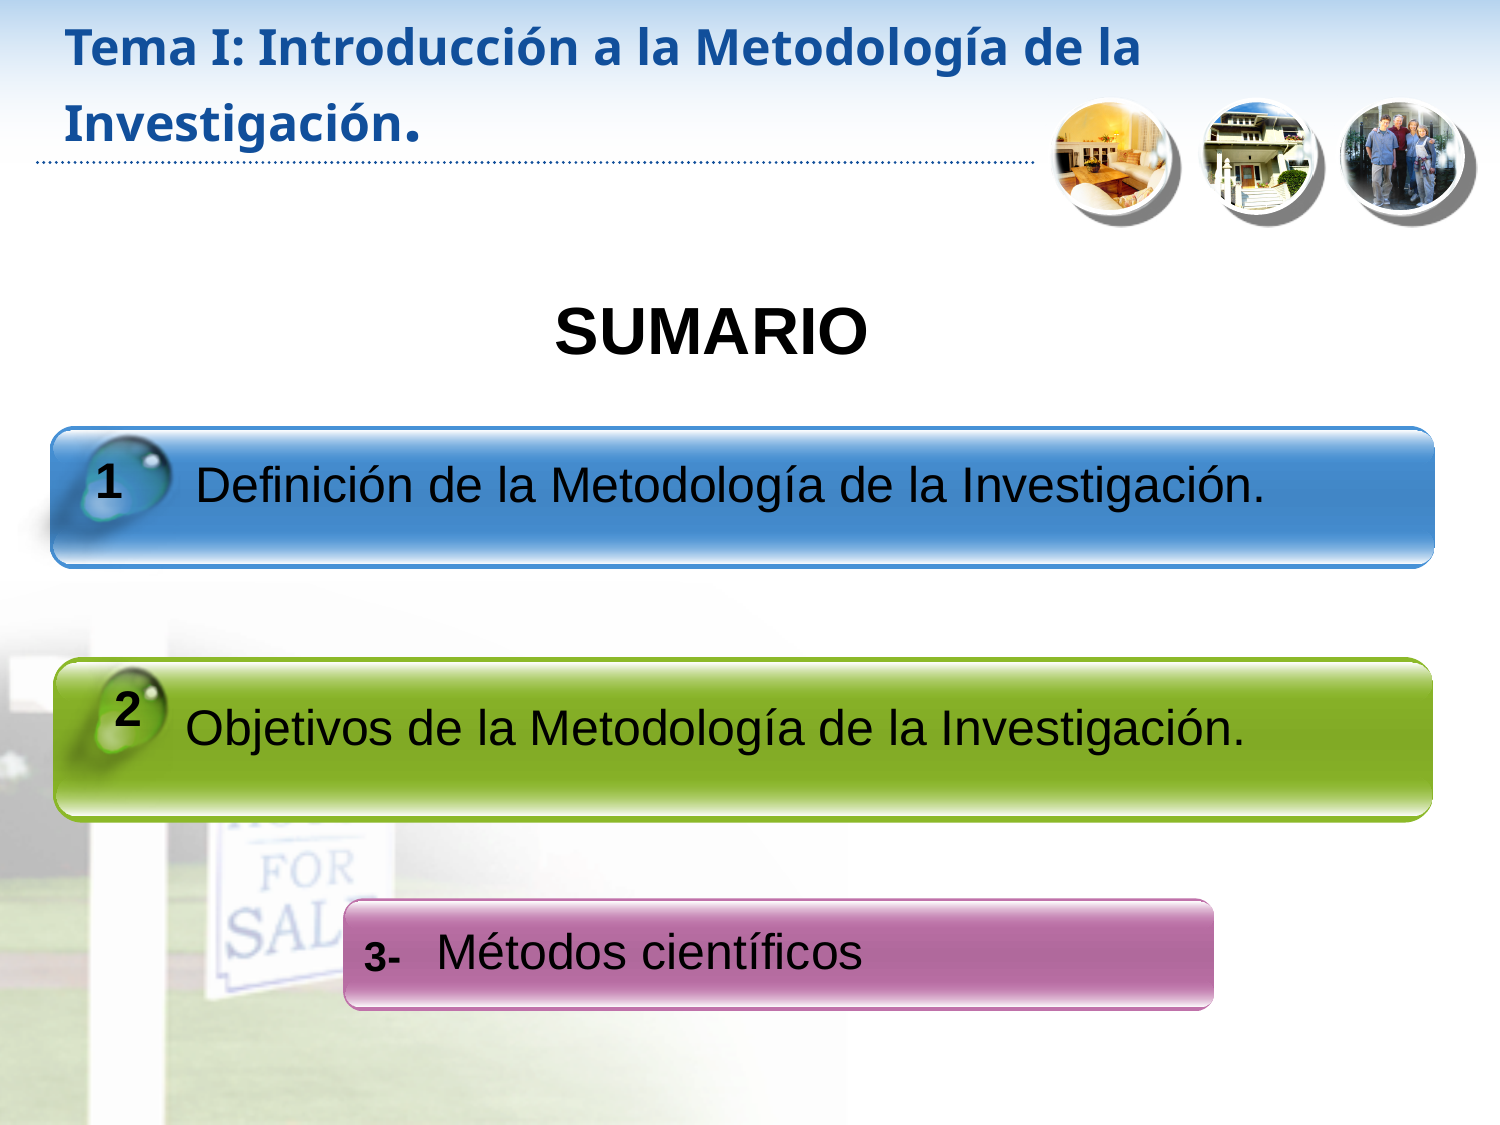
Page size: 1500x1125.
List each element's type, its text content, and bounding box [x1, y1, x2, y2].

picture [0, 424, 850, 1125]
picture [1193, 184, 1326, 219]
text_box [52, 656, 1434, 823]
title Tema I: Introducción a la Metodología de la Investigación. [49, 66, 1425, 184]
picture [1334, 84, 1470, 230]
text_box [183, 425, 1436, 570]
text_box SUMARIO [174, 269, 1250, 388]
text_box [343, 898, 1215, 1012]
picture [1045, 184, 1181, 230]
